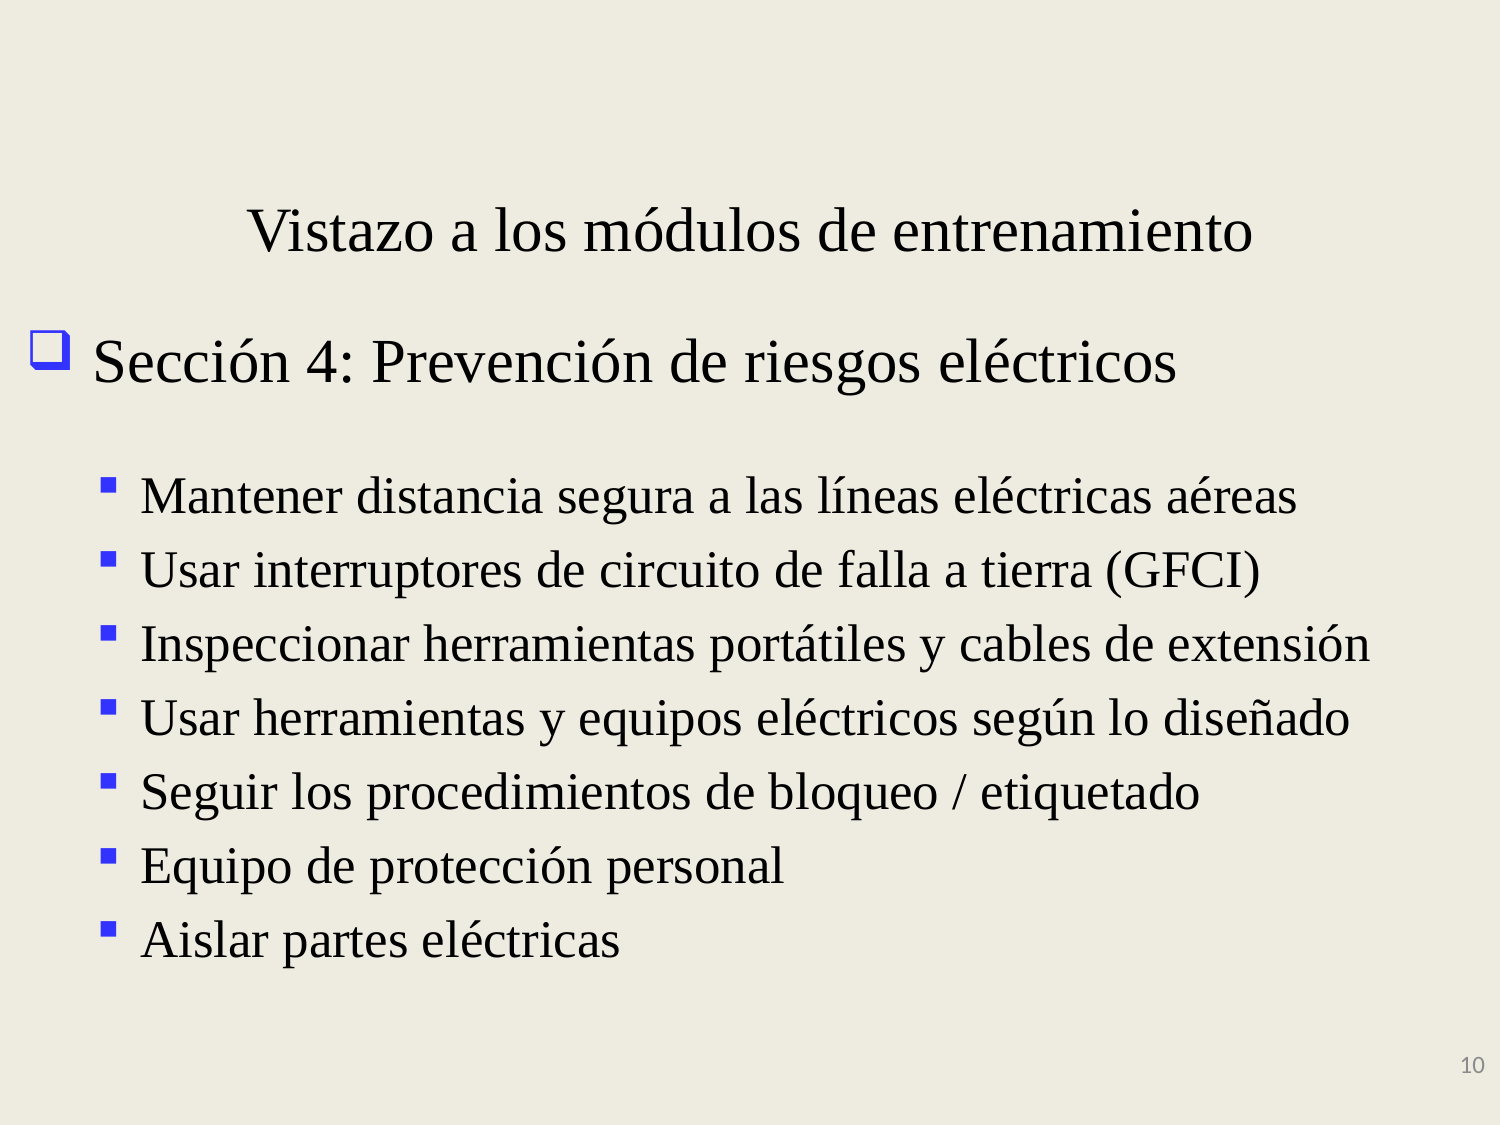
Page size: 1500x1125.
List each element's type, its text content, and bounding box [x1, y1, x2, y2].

slide_number 10 [1162, 1033, 1500, 1094]
title Vistazo a los módulos de entrenamiento [18, 179, 1483, 272]
list Sección 4: Prevención de riesgos eléctricos Mantener distancia segura a las líneas eléctricas aéreas Usar interruptores de circuito de falla a tierra (GFCI) Inspeccionar herramientas portátiles y cables de extensión Usar herramientas y equipos eléctricos según lo diseñado Seguir los procedimientos de bloqueo / etiquetado Equipo de protección personal Aislar partes eléctricas [10, 312, 1475, 988]
